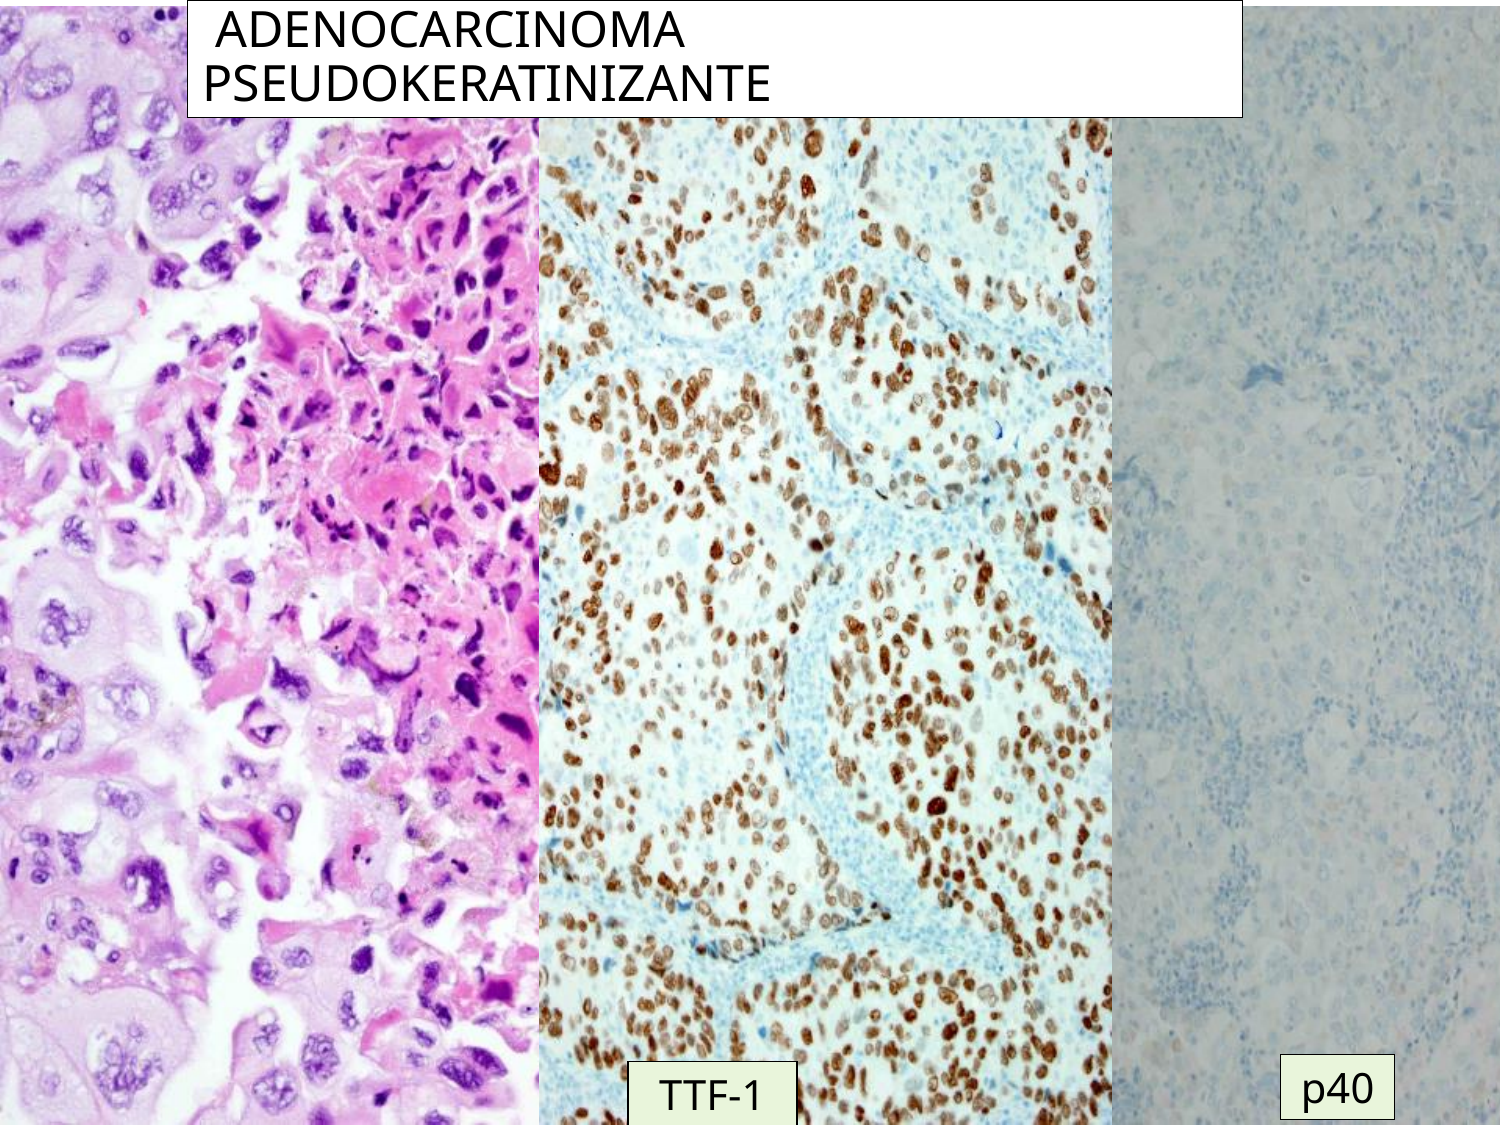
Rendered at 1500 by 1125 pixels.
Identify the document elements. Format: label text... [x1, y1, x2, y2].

title ADENOCARCINOMA PSEUDOKERATINIZANTE [187, 0, 1243, 6]
picture [0, 6, 1500, 1125]
